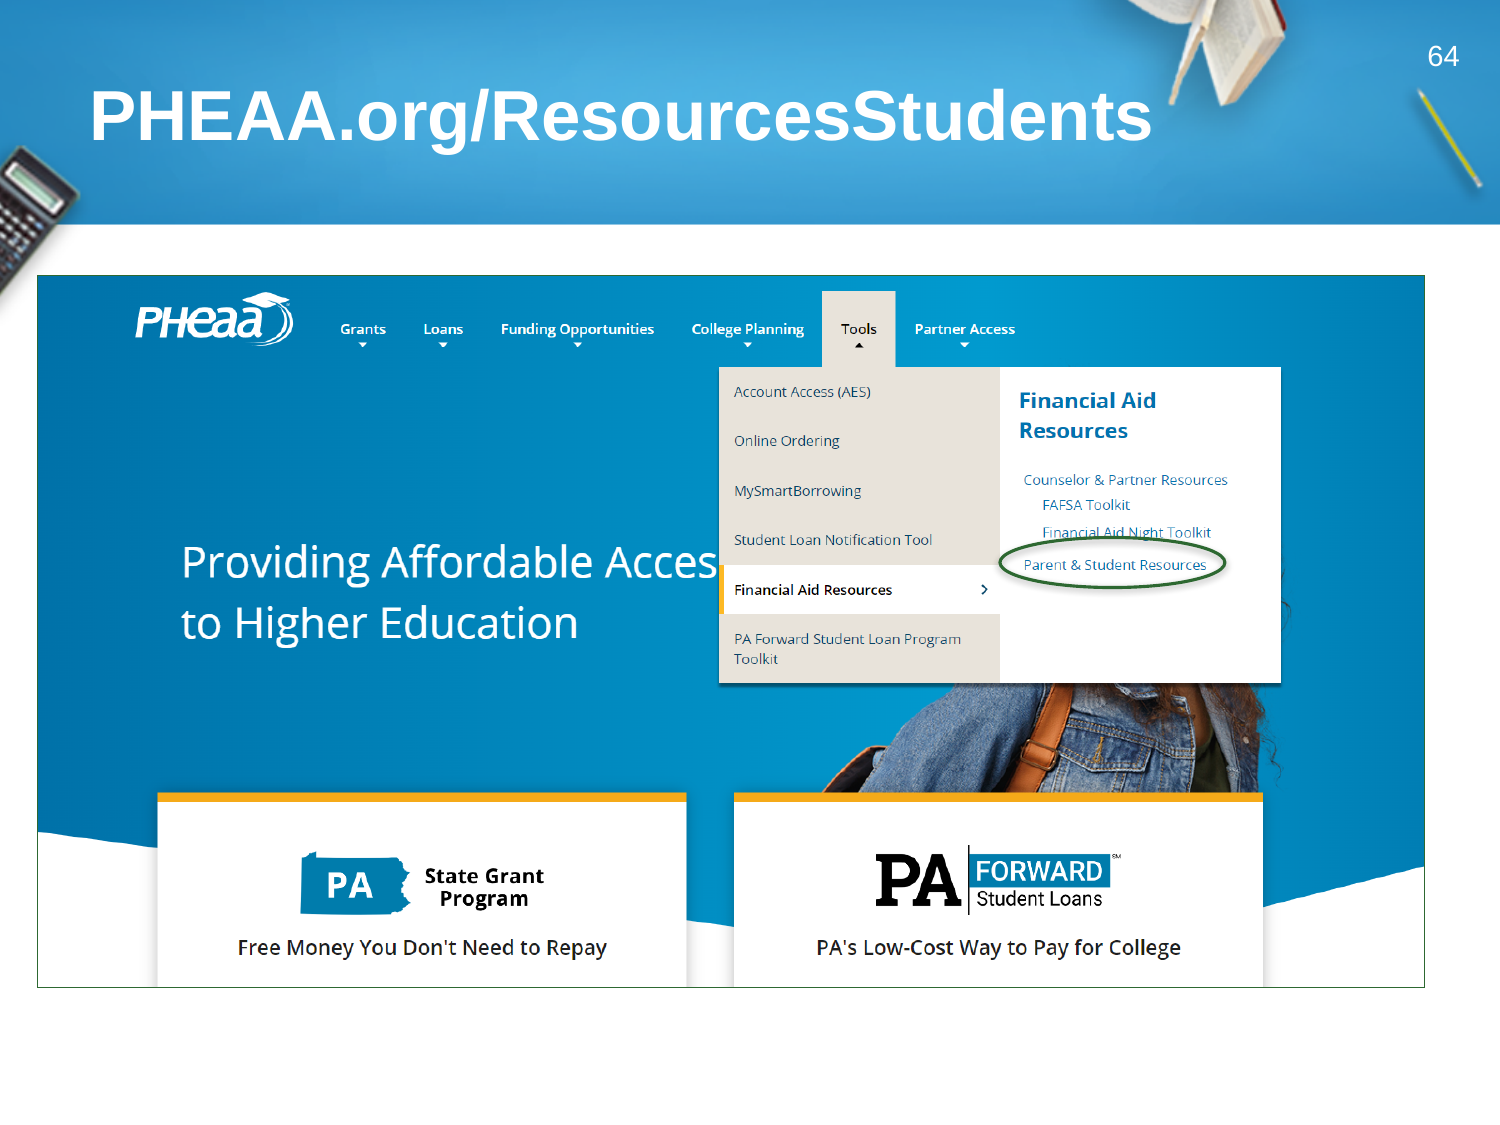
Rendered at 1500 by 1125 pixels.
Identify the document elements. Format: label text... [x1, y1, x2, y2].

picture [0, 0, 1500, 1125]
title PHEAA.org/ResourcesStudents [75, 26, 1388, 198]
slide_number 64 [1387, 24, 1475, 85]
